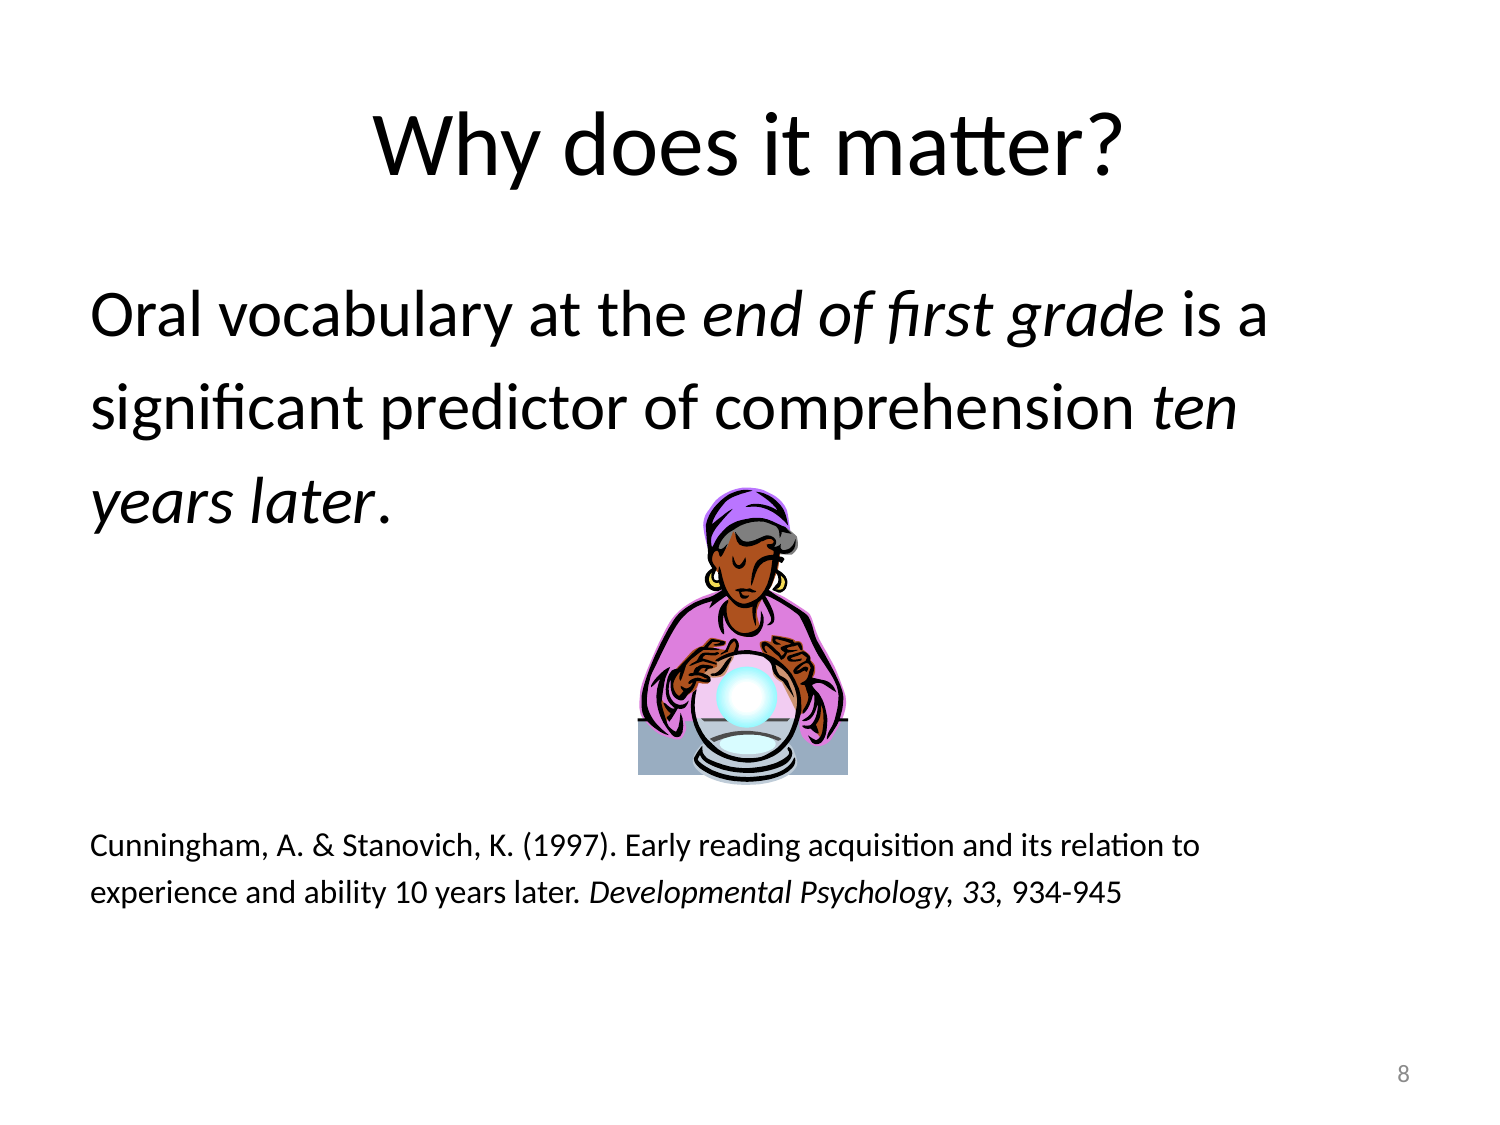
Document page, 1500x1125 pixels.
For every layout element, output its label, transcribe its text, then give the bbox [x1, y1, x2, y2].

picture [637, 487, 850, 786]
title Why does it matter? [75, 45, 1425, 233]
list Oral vocabulary at the end of first grade is a significant predictor of comprehension ten years later. Cunningham, A. & Stanovich, K. (1997). Early reading acquisition and its relation to experience and ability 10 years later. Developmental Psychology, 33, 934-945 [75, 262, 1425, 1005]
slide_number 8 [1074, 1042, 1425, 1103]
